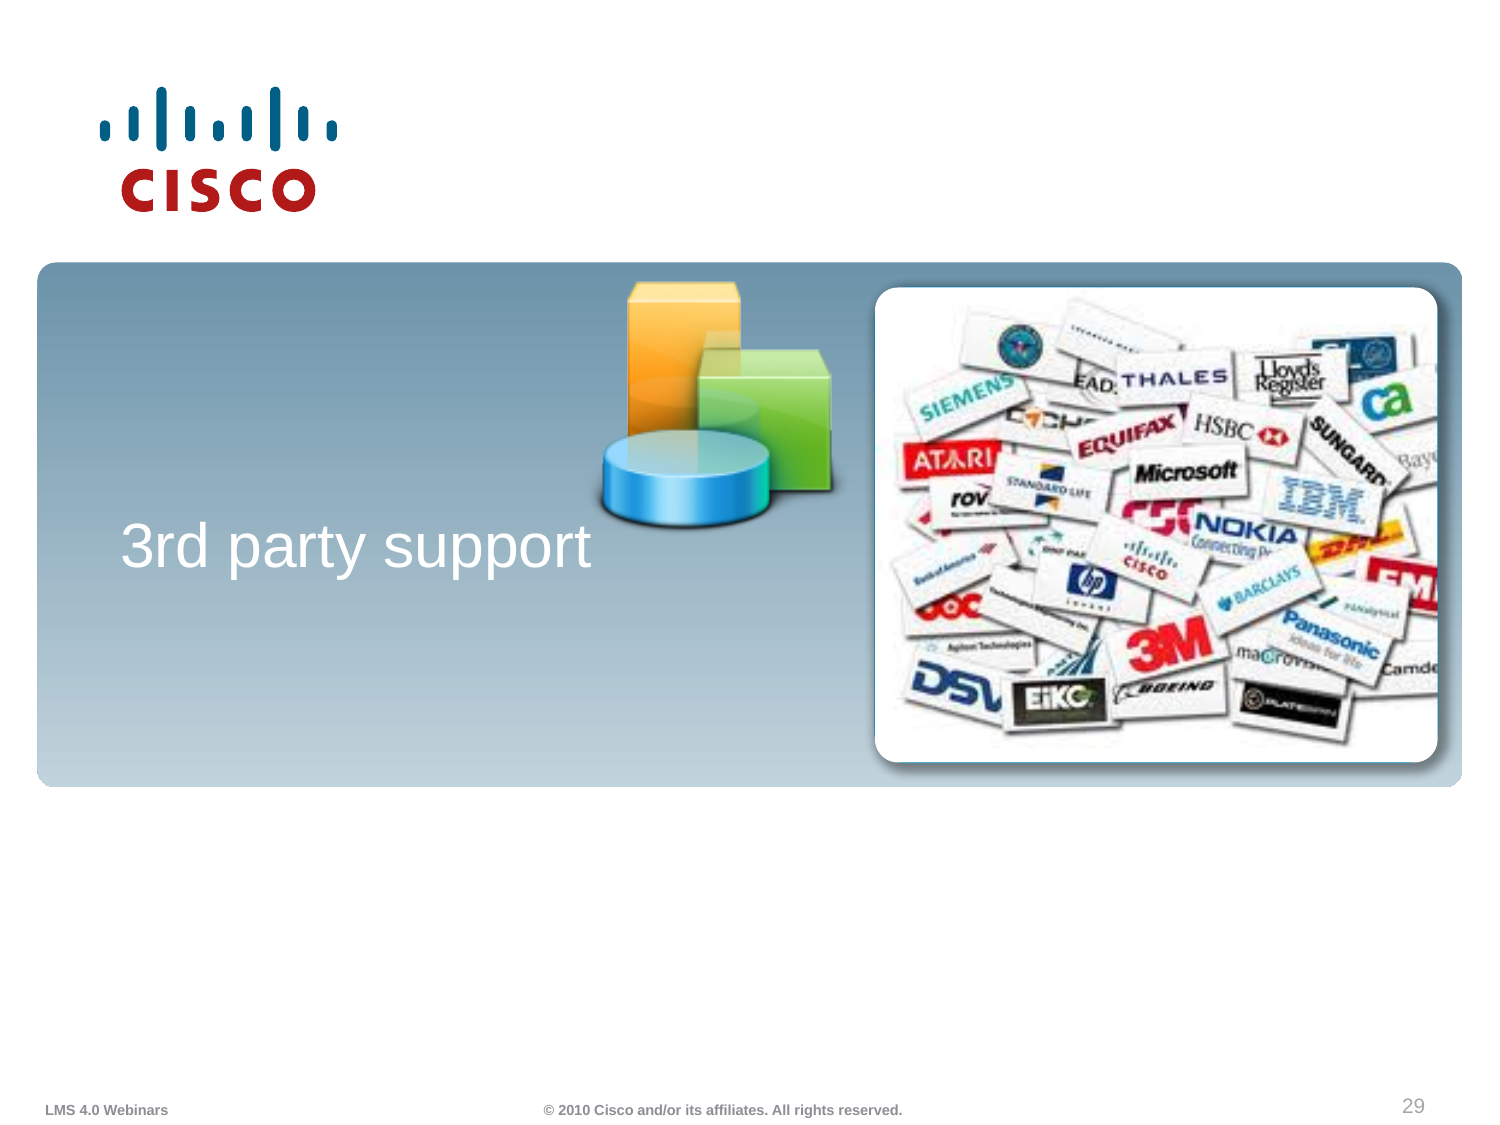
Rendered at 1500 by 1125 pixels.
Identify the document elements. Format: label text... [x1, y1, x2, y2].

picture [587, 274, 851, 538]
picture [874, 286, 1439, 764]
title 3rd party support [106, 446, 851, 649]
